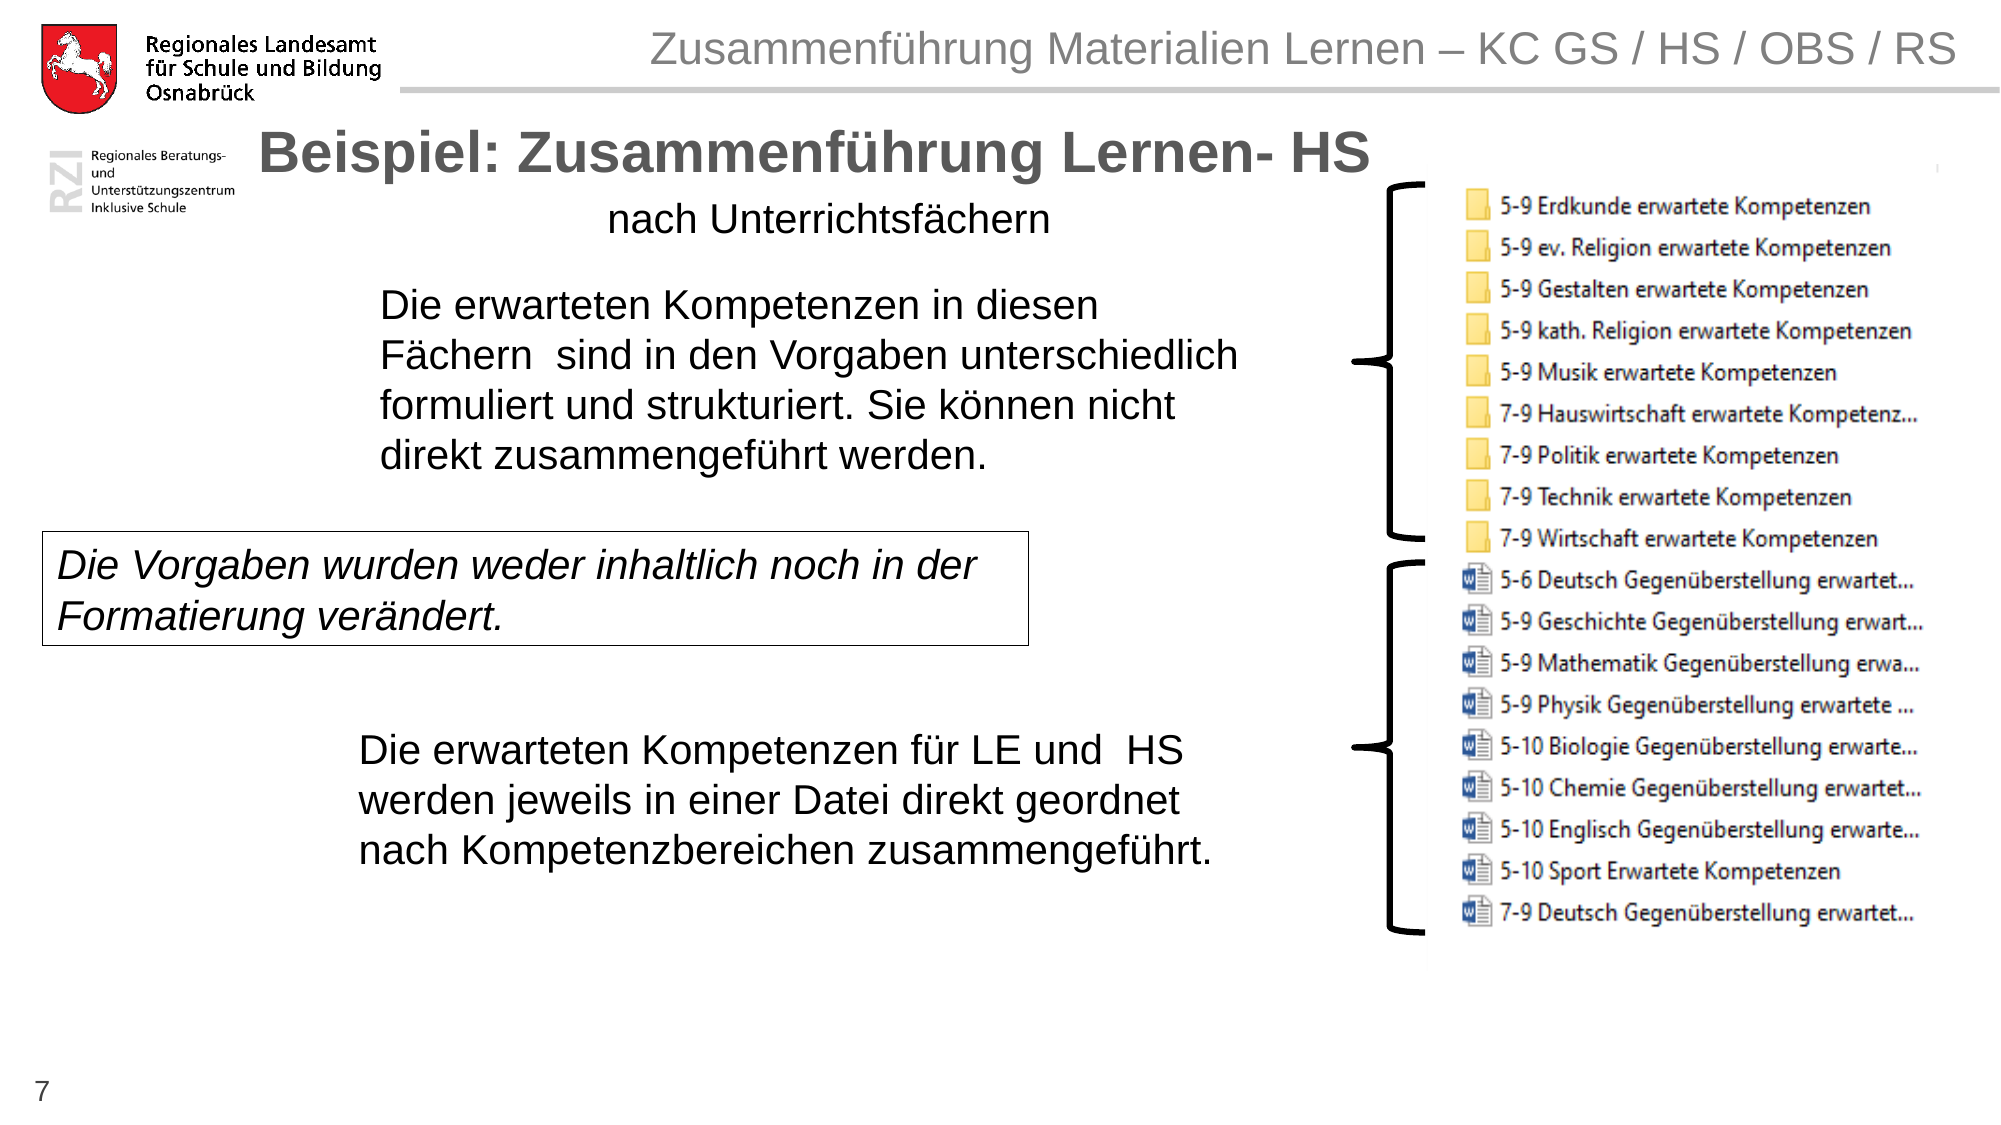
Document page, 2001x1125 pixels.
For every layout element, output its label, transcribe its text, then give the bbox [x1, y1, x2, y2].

slide_number 7 [0, 1064, 85, 1125]
picture [46, 145, 235, 214]
text_box Die erwarteten Kompetenzen für LE und HS werden jeweils in einer Datei direkt geordnet nach Kompetenzbereichen zusammengeführt. [343, 715, 1242, 881]
text_box [1353, 561, 1421, 934]
picture [1426, 164, 1945, 971]
text_box Die Vorgaben wurden weder inhaltlich noch in der Formatierung verändert. [42, 531, 1029, 646]
picture [41, 24, 400, 114]
text_box [1353, 183, 1421, 540]
title Beispiel: Zusammenführung Lernen- HS [244, 106, 1875, 193]
text_box nach Unterrichtsfächern [592, 184, 1172, 250]
text_box Die erwarteten Kompetenzen in diesen Fächern sind in den Vorgaben unterschiedlich formuliert und strukturiert. Sie können nicht direkt zusammengeführt werden. [365, 270, 1263, 485]
